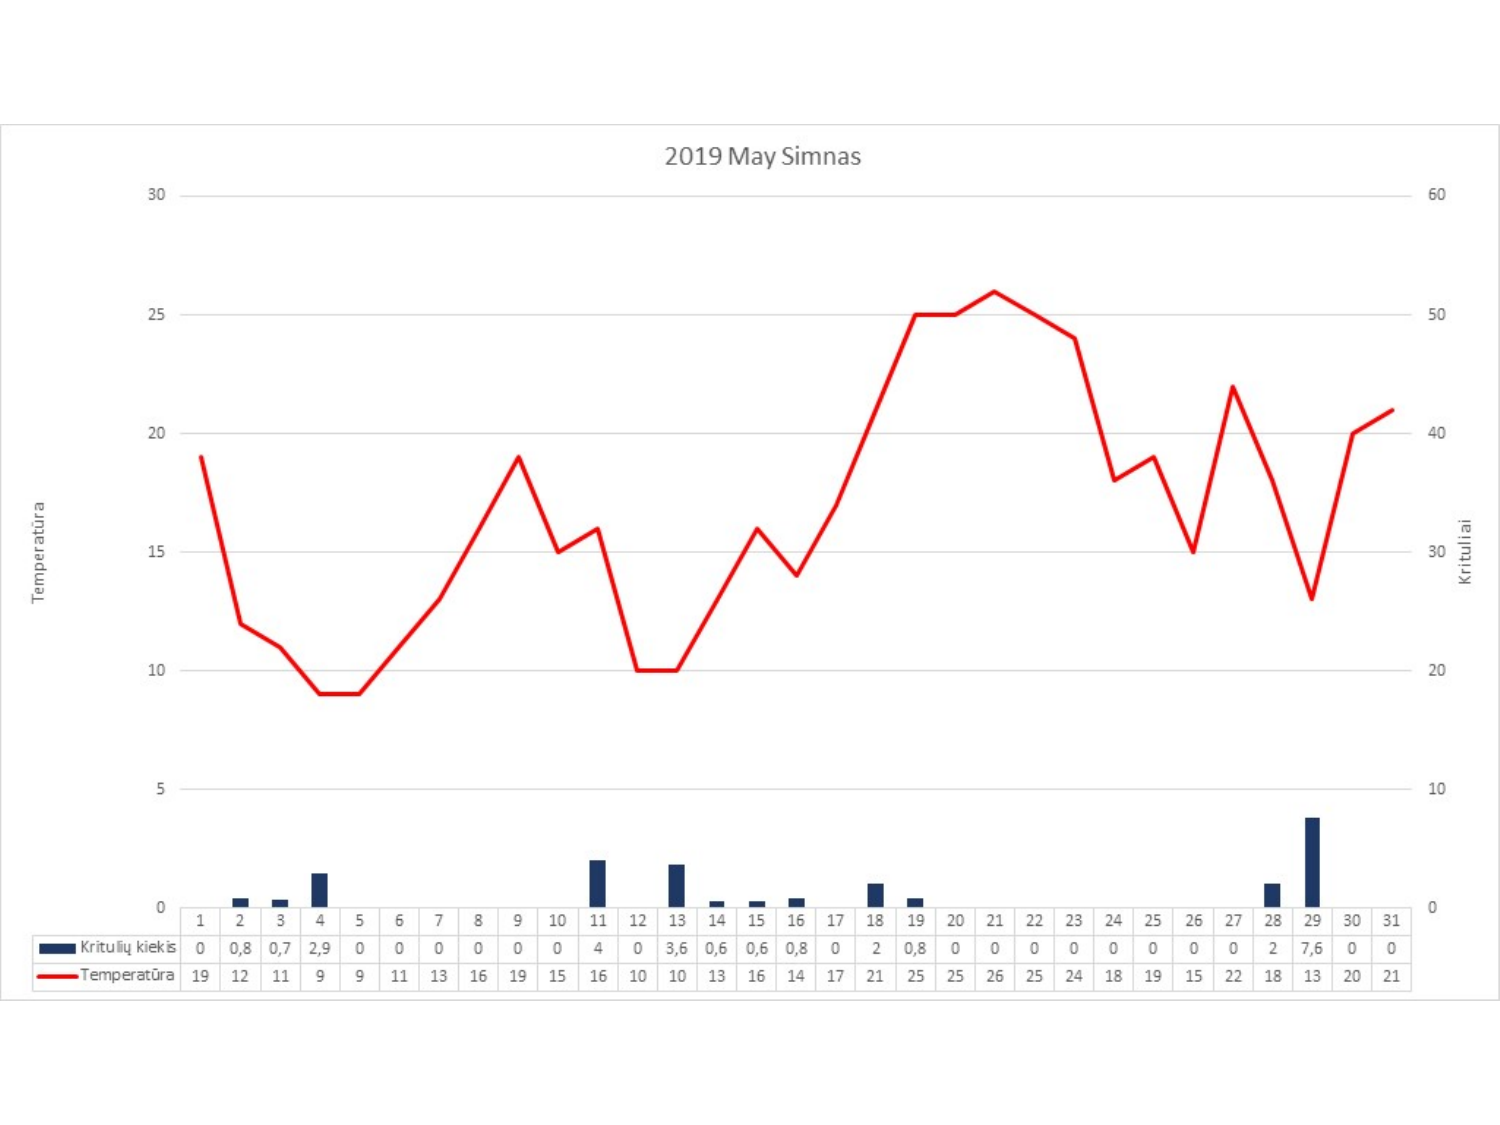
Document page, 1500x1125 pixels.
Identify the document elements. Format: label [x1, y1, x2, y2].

picture [0, 123, 1500, 1001]
